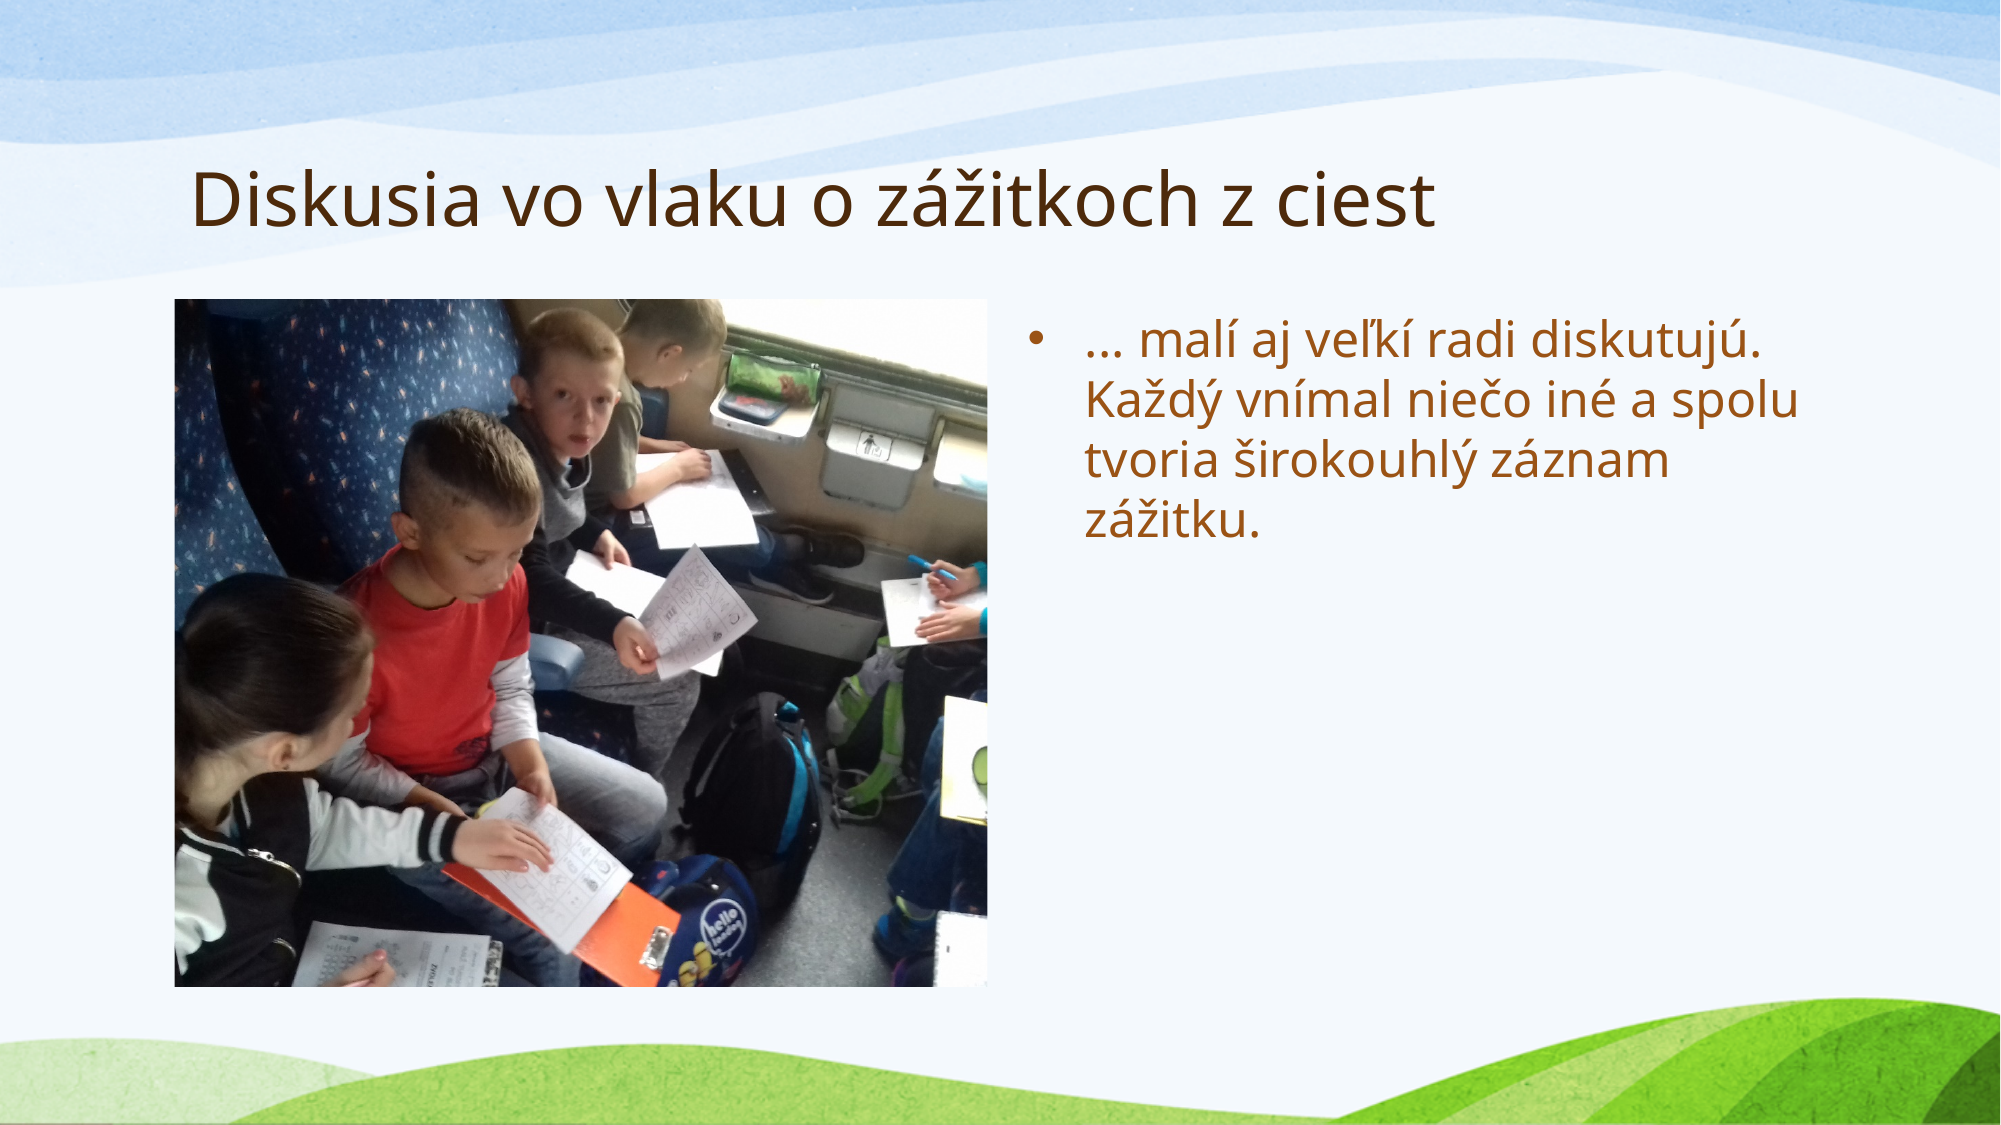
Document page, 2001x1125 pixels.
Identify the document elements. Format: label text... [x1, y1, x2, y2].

title Diskusia vo vlaku o zážitkoch z ciest [174, 50, 1825, 250]
list ... malí aj veľkí radi diskutujú. Každý vnímal niečo iné a spolu tvoria širokouhlý záznam zážitku. [1012, 299, 1825, 987]
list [174, 299, 988, 987]
picture [0, 0, 2001, 1125]
